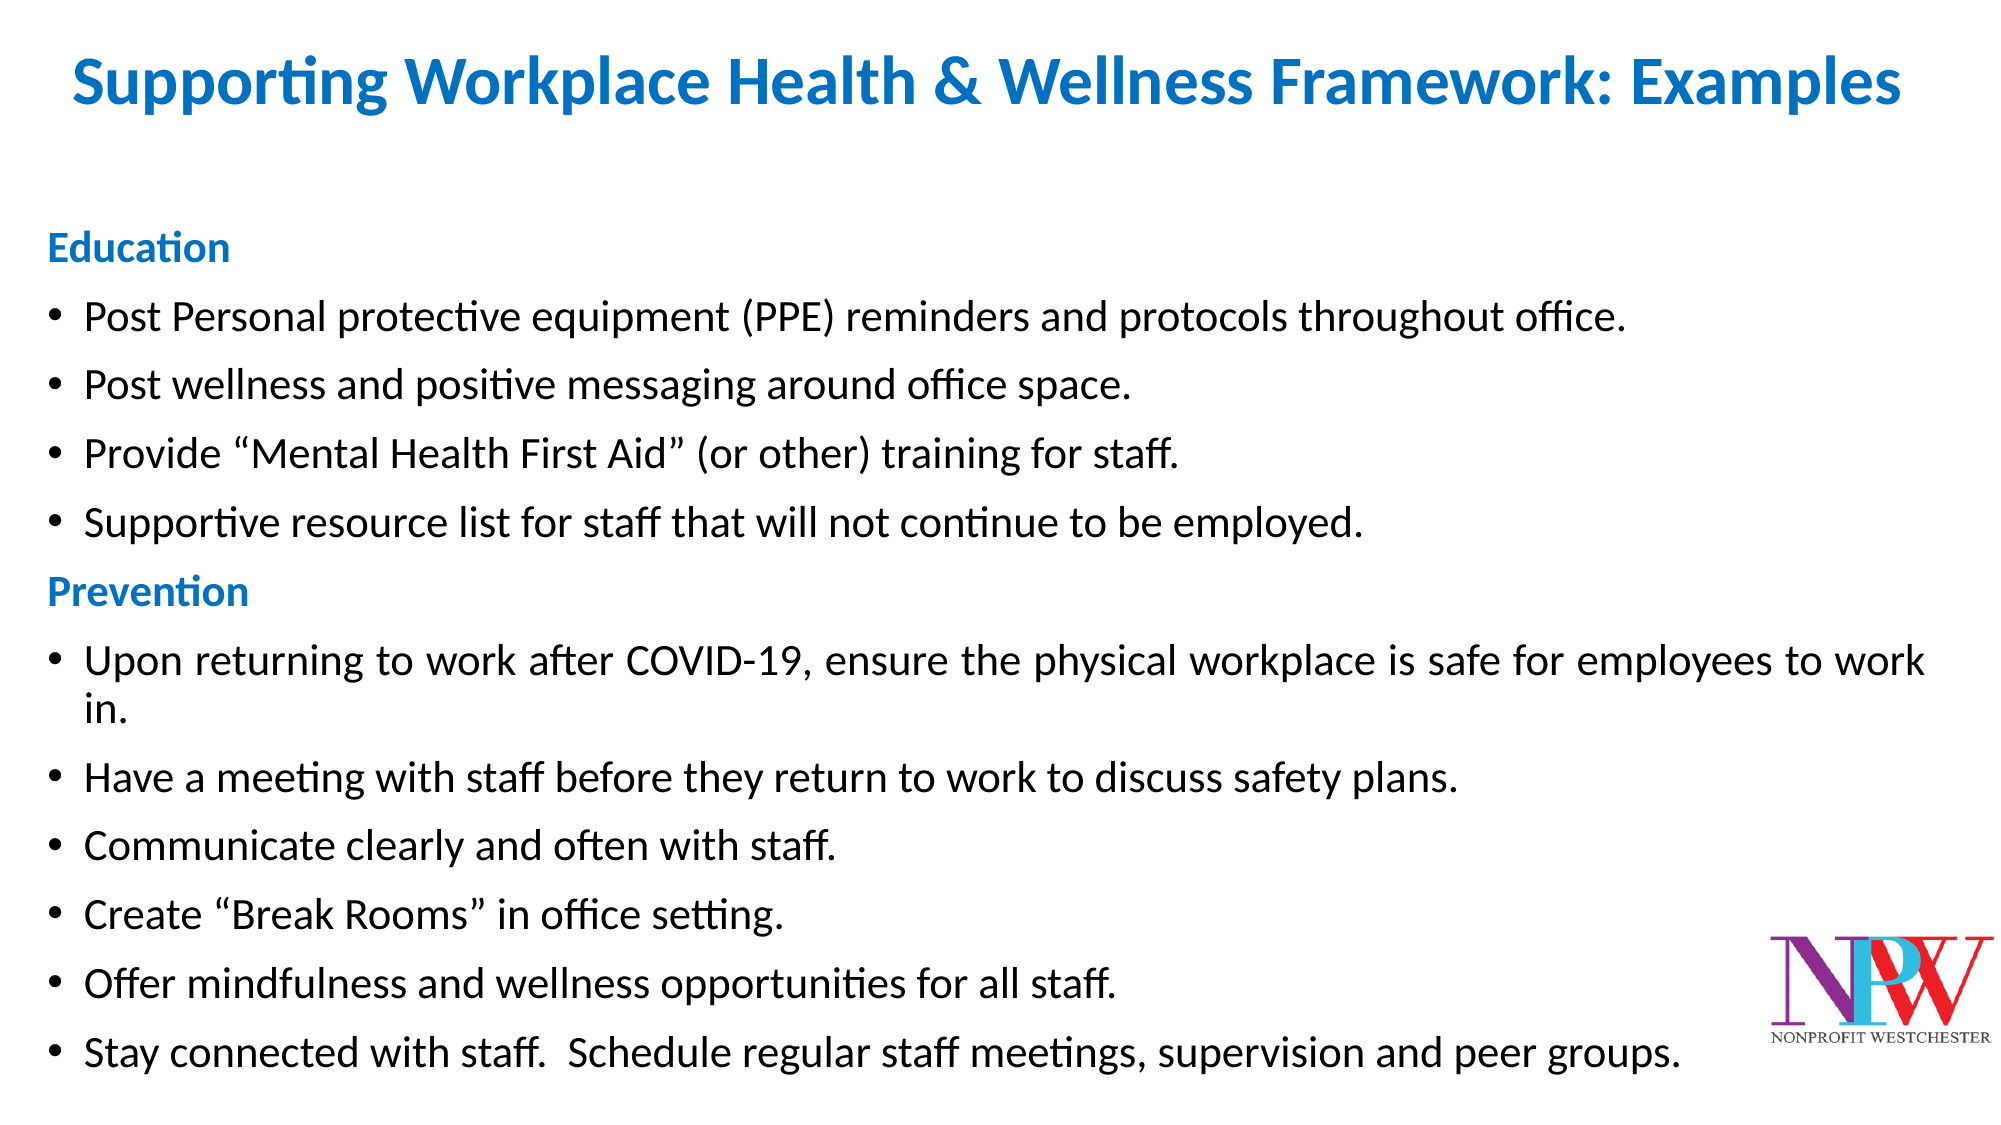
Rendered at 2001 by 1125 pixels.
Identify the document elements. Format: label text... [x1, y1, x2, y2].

list Supporting Workplace Health & Wellness Framework: Examples Education Post Personal protective equipment (PPE) reminders and protocols throughout office. Post wellness and positive messaging around office space. Provide “Mental Health First Aid” (or other) training for staff. Supportive resource list for staff that will not continue to be employed. Prevention Upon returning to work after COVID-19, ensure the physical workplace is safe for employees to work in. Have a meeting with staff before they return to work to discuss safety plans. Communicate clearly and often with staff. Create “Break Rooms” in office setting. Offer mindfulness and wellness opportunities for all staff. Stay connected with staff. Schedule regular staff meetings, supervision and peer groups. [32, 36, 1944, 1087]
picture [1763, 877, 2000, 1089]
text_box [439, 334, 1500, 440]
